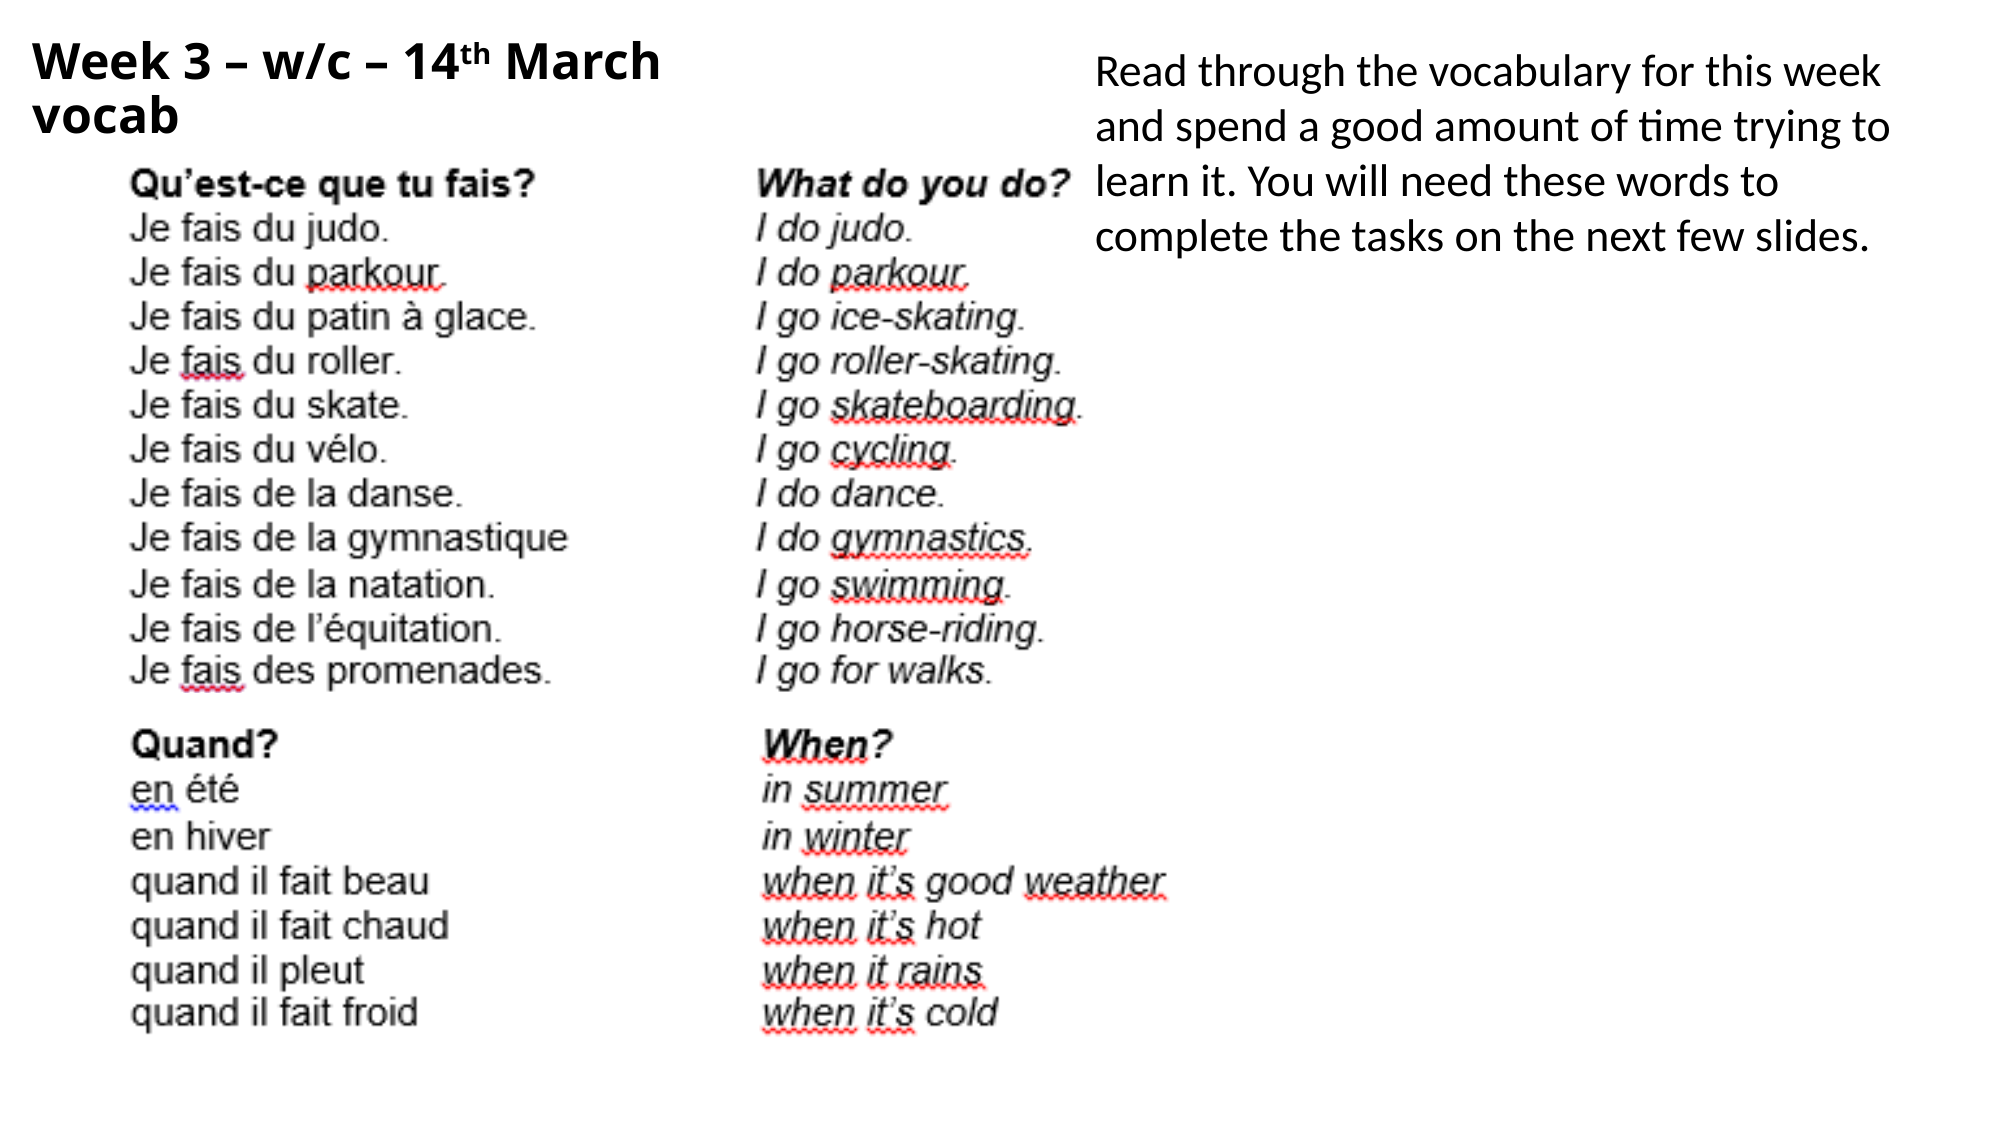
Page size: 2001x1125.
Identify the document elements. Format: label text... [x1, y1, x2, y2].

text_box Read through the vocabulary for this week and spend a good amount of time trying to learn it. You will need these words to complete the tasks on the next few slides. [1080, 33, 1927, 268]
picture [87, 151, 1264, 1092]
text_box Week 3 – w/c – 14th March vocab [17, 38, 864, 143]
